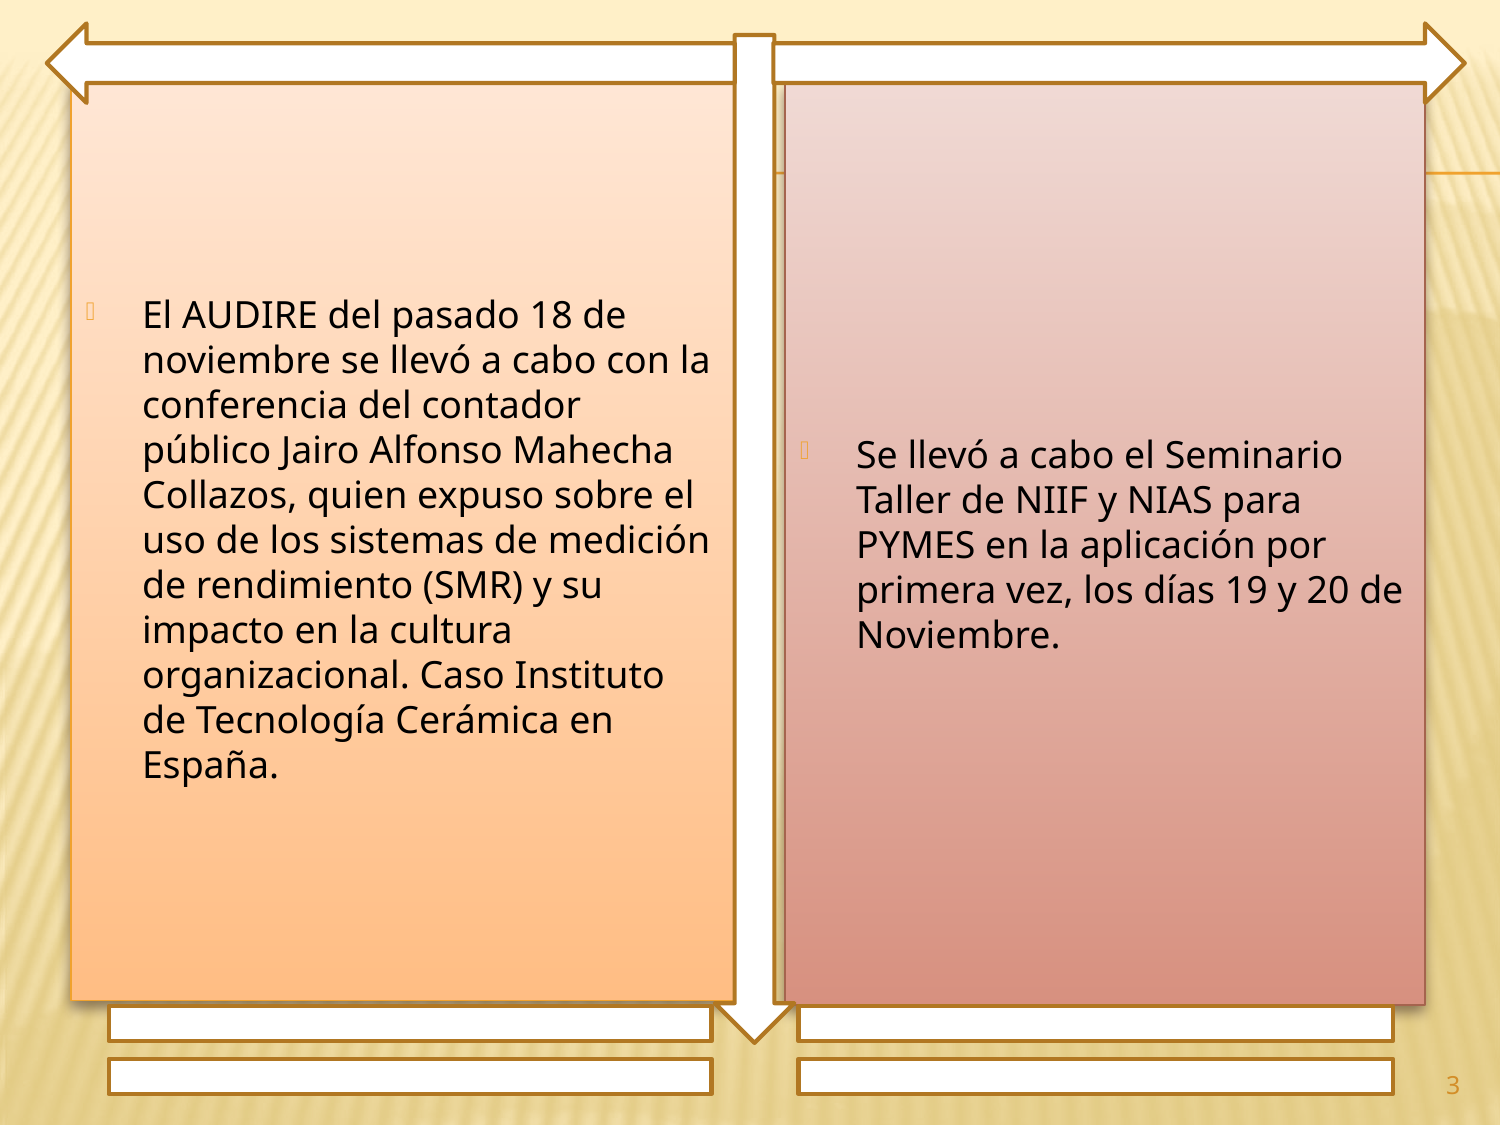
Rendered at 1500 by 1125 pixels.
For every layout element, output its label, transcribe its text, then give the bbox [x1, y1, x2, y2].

text_box [712, 32, 797, 1046]
text_box [44, 21, 737, 105]
list El AUDIRE del pasado 18 de noviembre se llevó a cabo con la conferencia del contador público Jairo Alfonso Mahecha Collazos, quien expuso sobre el uso de los sistemas de medición de rendimiento (SMR) y su impacto en la cultura organizacional. Caso Instituto de Tecnología Cerámica en España. [70, 86, 732, 1001]
list Se llevó a cabo el Seminario Taller de NIIF y NIAS para PYMES en la aplicación por primera vez, los días 19 y 20 de Noviembre. [784, 86, 1426, 1006]
text_box [796, 1057, 1395, 1096]
text_box [796, 1004, 1395, 1043]
text_box [771, 21, 1467, 105]
text_box [107, 1004, 714, 1043]
text_box [107, 1057, 714, 1096]
slide_number 3 [1350, 1062, 1475, 1103]
